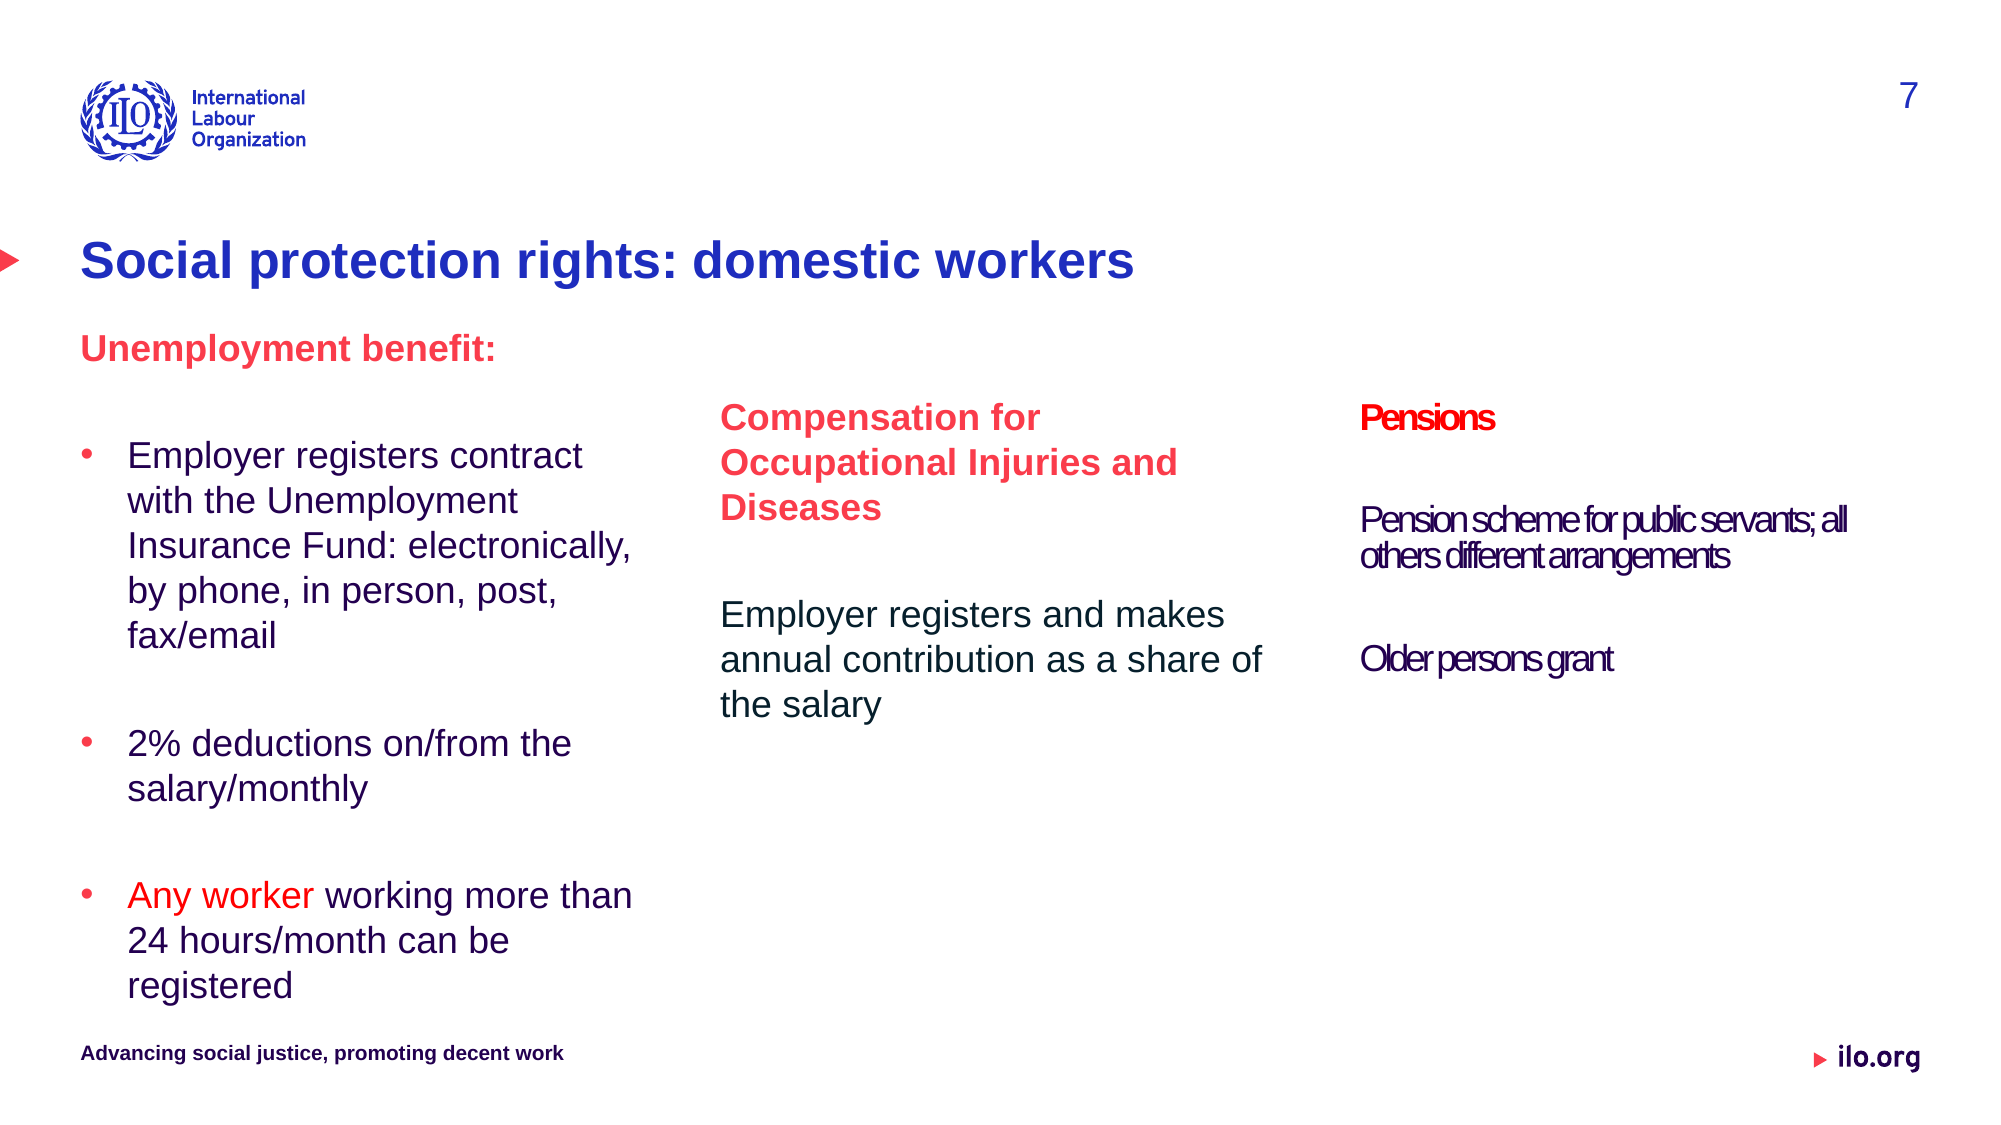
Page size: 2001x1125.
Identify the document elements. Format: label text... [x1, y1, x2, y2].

list Unemployment benefit: Employer registers contract with the Unemployment Insurance Fund: electronically, by phone, in person, post, fax/email 2% deductions on/from the salary/monthly Any worker working more than 24 hours/month can be registered [80, 323, 641, 1025]
list Pensions Pension scheme for public servants; all others different arrangements Older persons grant [1359, 392, 1920, 965]
footer Advancing social justice, promoting decent work [80, 1039, 1000, 1070]
list Compensation for Occupational Injuries and Diseases Employer registers and makes annual contribution as a share of the salary [720, 392, 1280, 965]
title Social protection rights: domestic workers [80, 233, 1920, 352]
slide_number 7 [1830, 70, 1920, 119]
